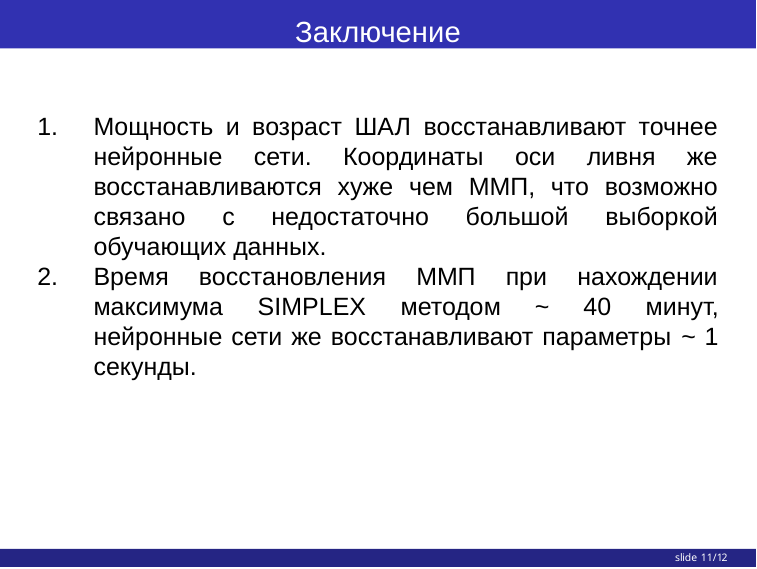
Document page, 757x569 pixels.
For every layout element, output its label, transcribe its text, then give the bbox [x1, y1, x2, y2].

list Мощность и возраст ШАЛ восстанавливают точнее нейронные сети. Координаты оси ливня же восстанавливаются хуже чем ММП, что возможно связано с недостаточно большой выборкой обучающих данных. Время восстановления ММП при нахождении максимума SIMPLEX методом ~ 40 минут, нейронные сети же восстанавливают параметры ~ 1 секунды. [37, 110, 719, 384]
title Заключение [27, 13, 729, 49]
text_box [0, 548, 756, 567]
slide_number slide 11/12 [673, 551, 741, 569]
